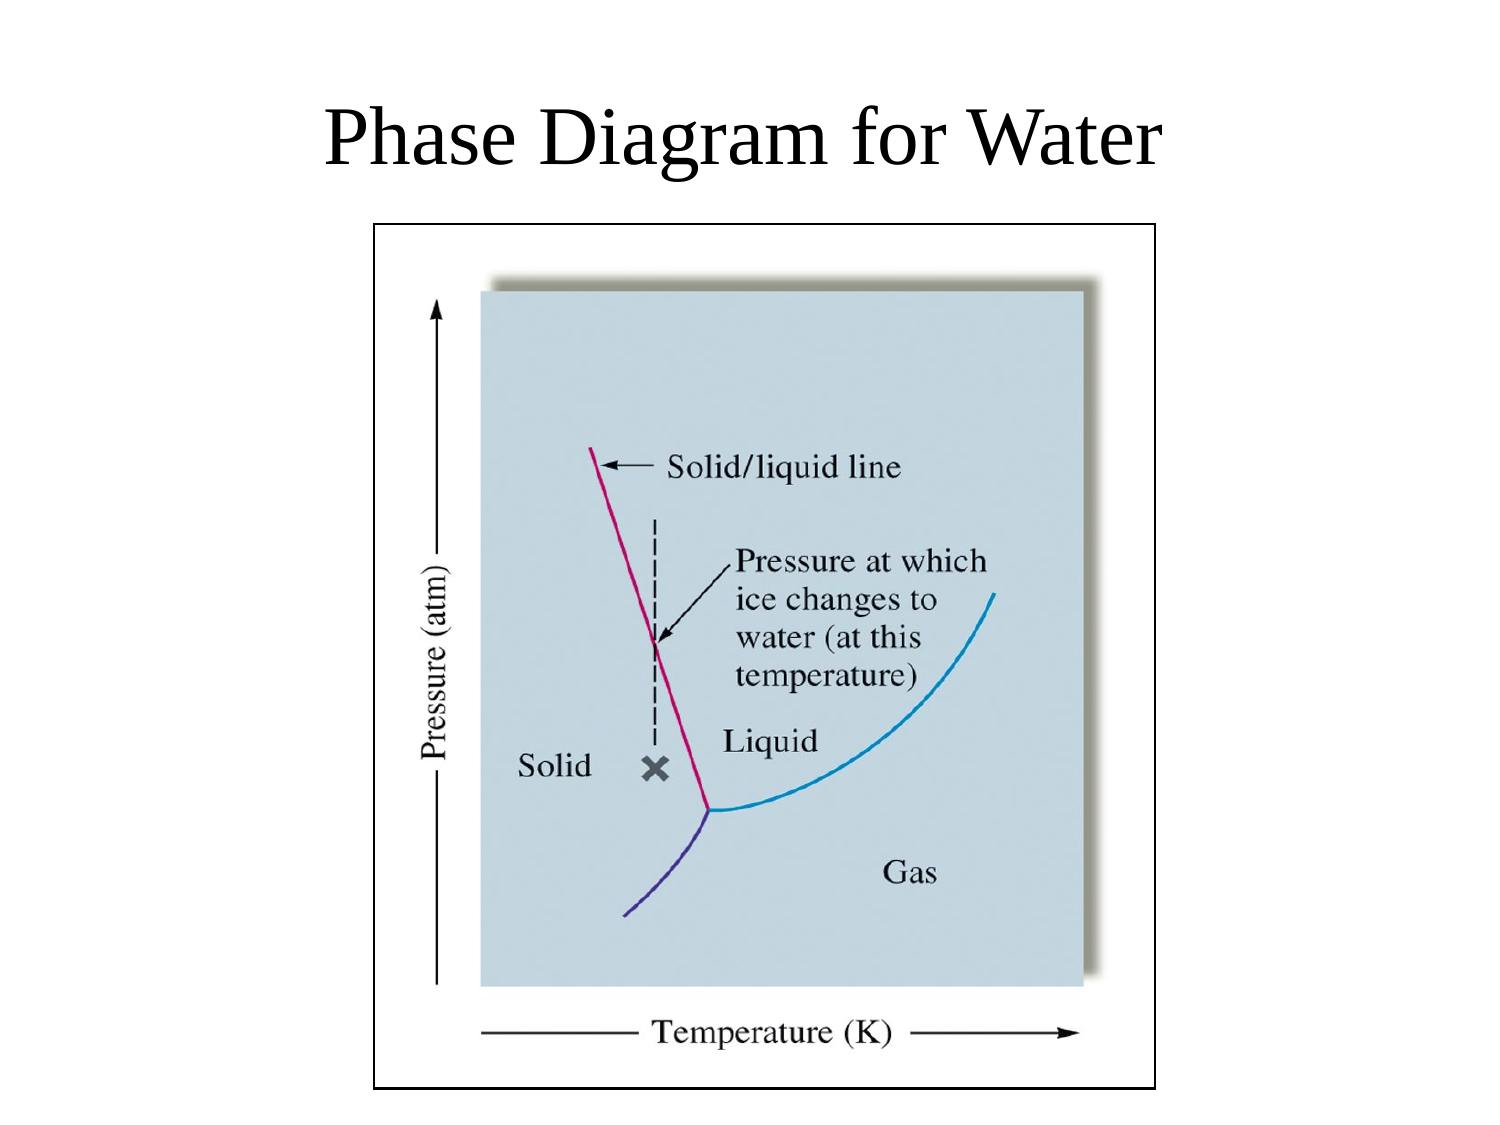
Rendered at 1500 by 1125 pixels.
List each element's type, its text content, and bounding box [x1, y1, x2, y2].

picture [374, 224, 1155, 1088]
title Phase Diagram for Water [62, 75, 1425, 188]
